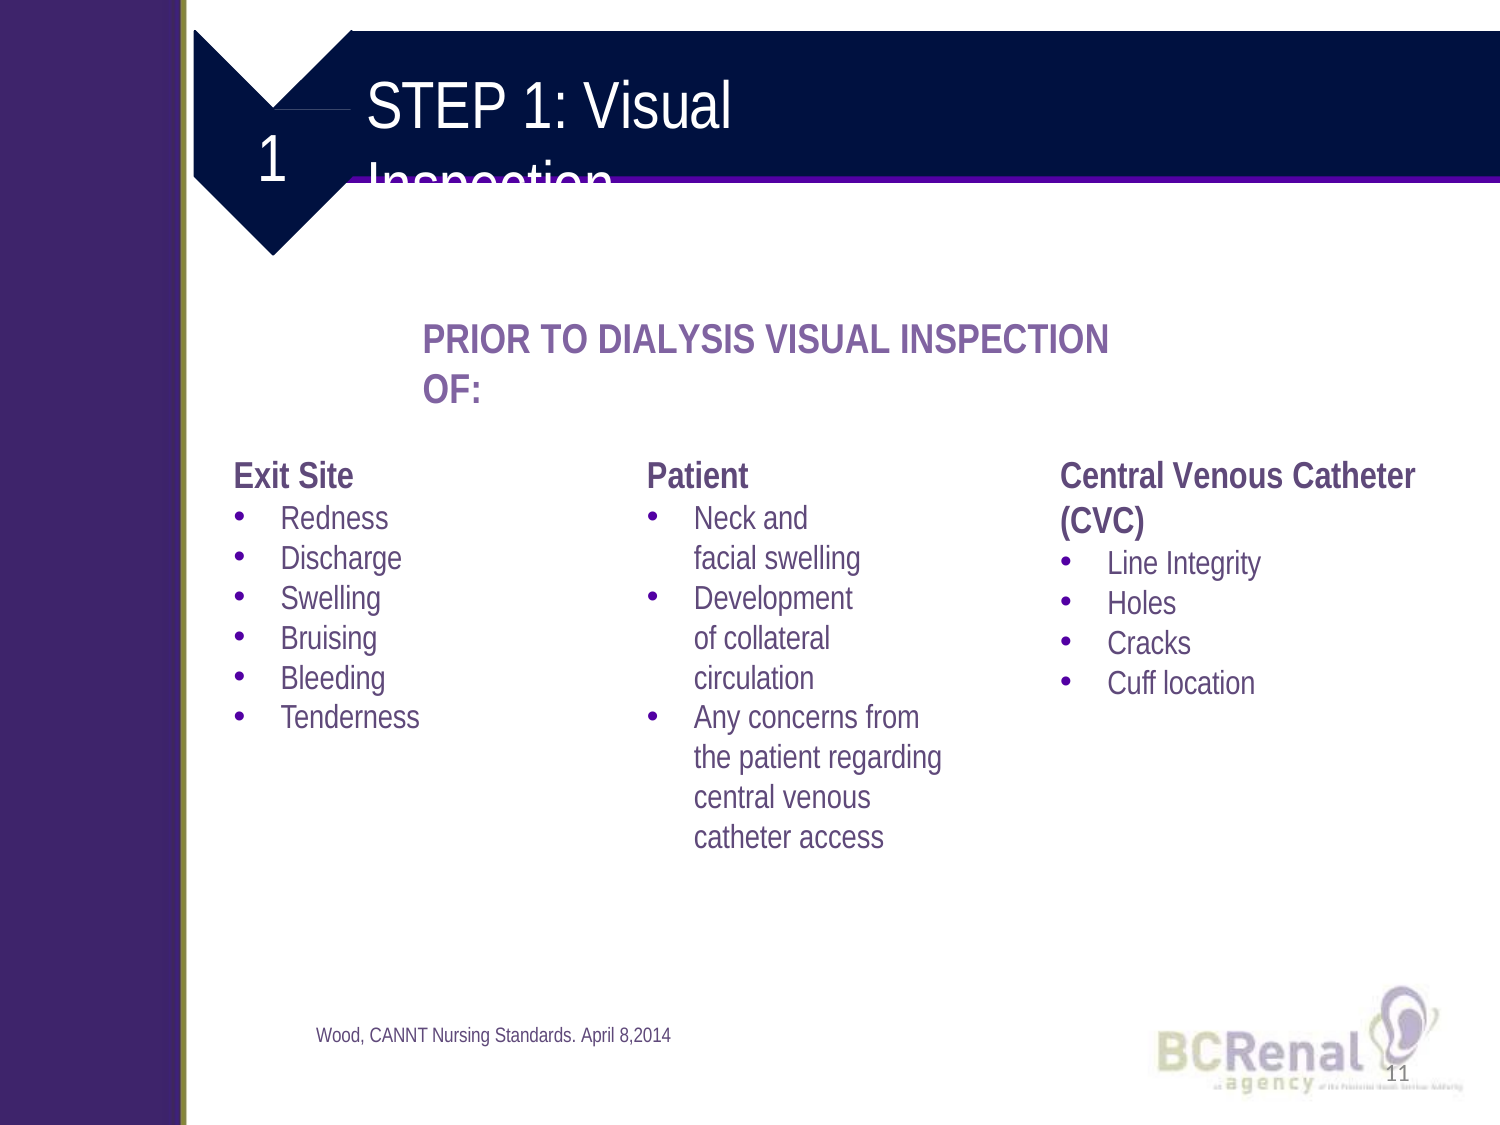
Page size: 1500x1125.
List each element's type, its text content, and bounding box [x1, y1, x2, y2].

text_box Neck and facial swelling Development of collateral circulation Any concerns from the patient regarding central venous catheter access [644, 496, 946, 738]
text_box STEP 1: Visual Inspection [364, 61, 976, 143]
text_box PRIOR TO DIALYSIS VISUAL INSPECTION OF: [420, 311, 1175, 364]
text_box Redness Discharge Swelling Bruising Bleeding Tenderness [231, 496, 424, 738]
text_box [194, 30, 352, 255]
text_box [351, 31, 1500, 177]
text_box Exit Site [231, 451, 357, 496]
text_box Line Integrity Holes Cracks Cuff location [1058, 541, 1265, 663]
text_box 1 [255, 114, 291, 197]
picture [0, 0, 1500, 1125]
text_box 11 [1382, 1056, 1413, 1090]
text_box Wood, CANNT Nursing Standards. April 8,2014 [313, 1021, 677, 1049]
text_box Patient [644, 451, 752, 496]
text_box Central Venous Catheter (CVC) [1058, 451, 1420, 543]
